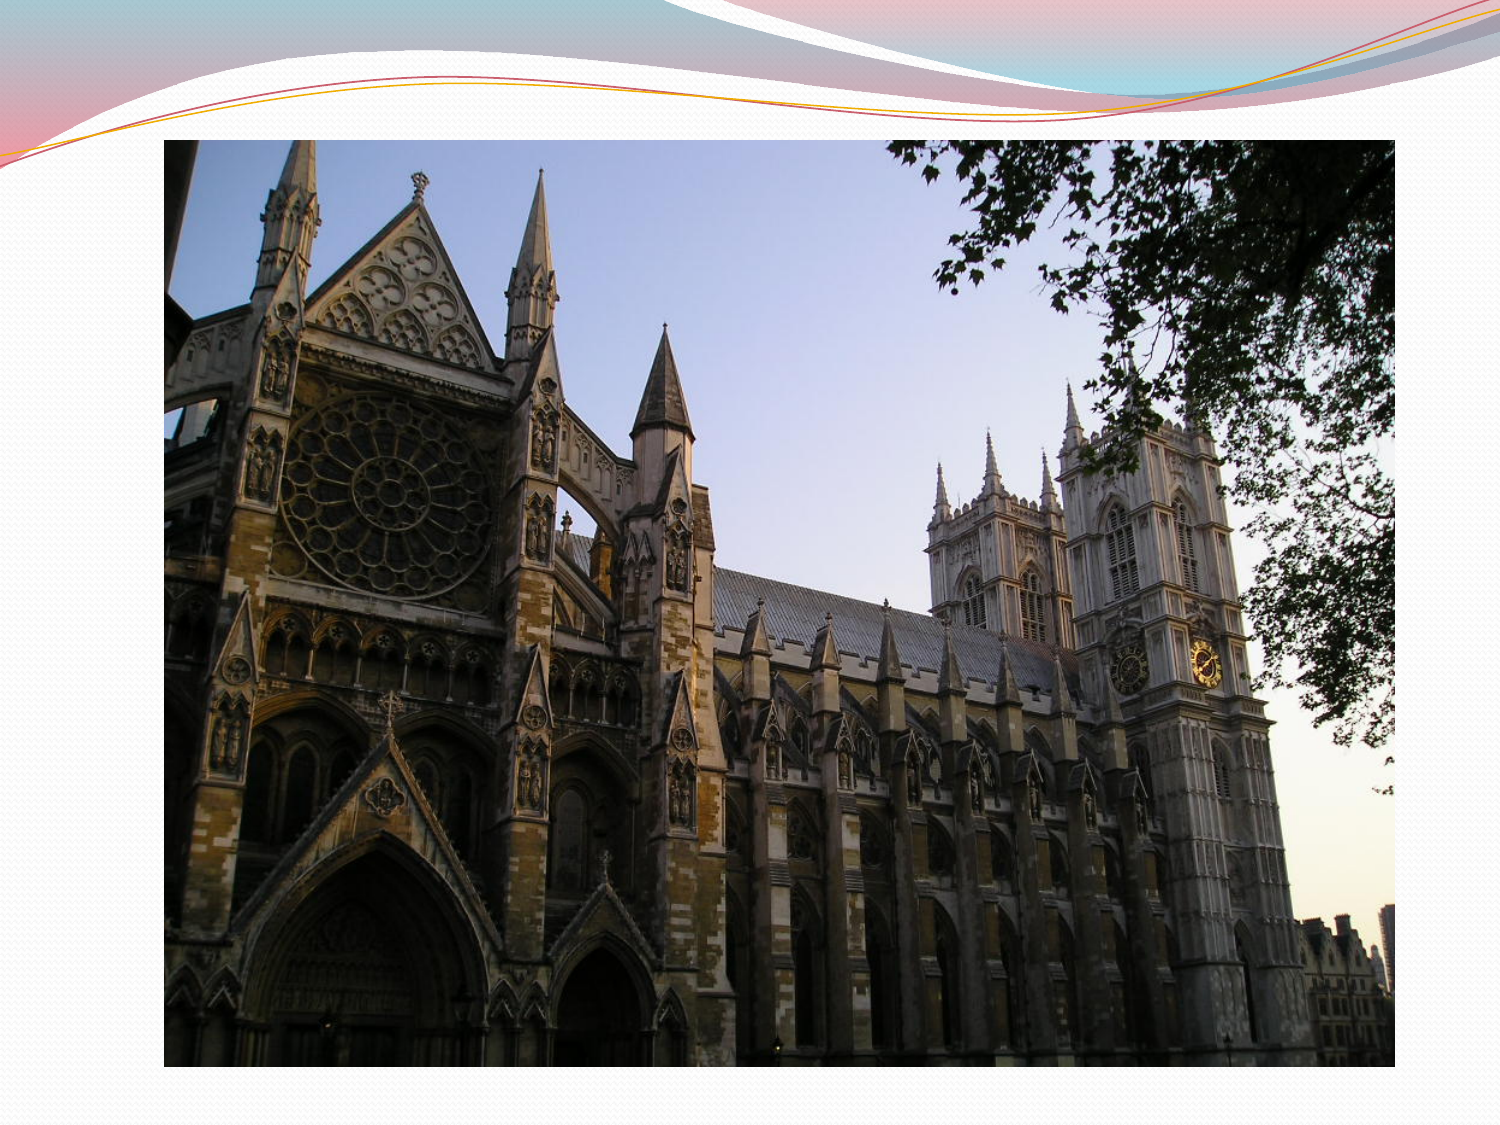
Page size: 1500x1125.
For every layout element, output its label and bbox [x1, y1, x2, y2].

picture [163, 140, 1395, 1067]
